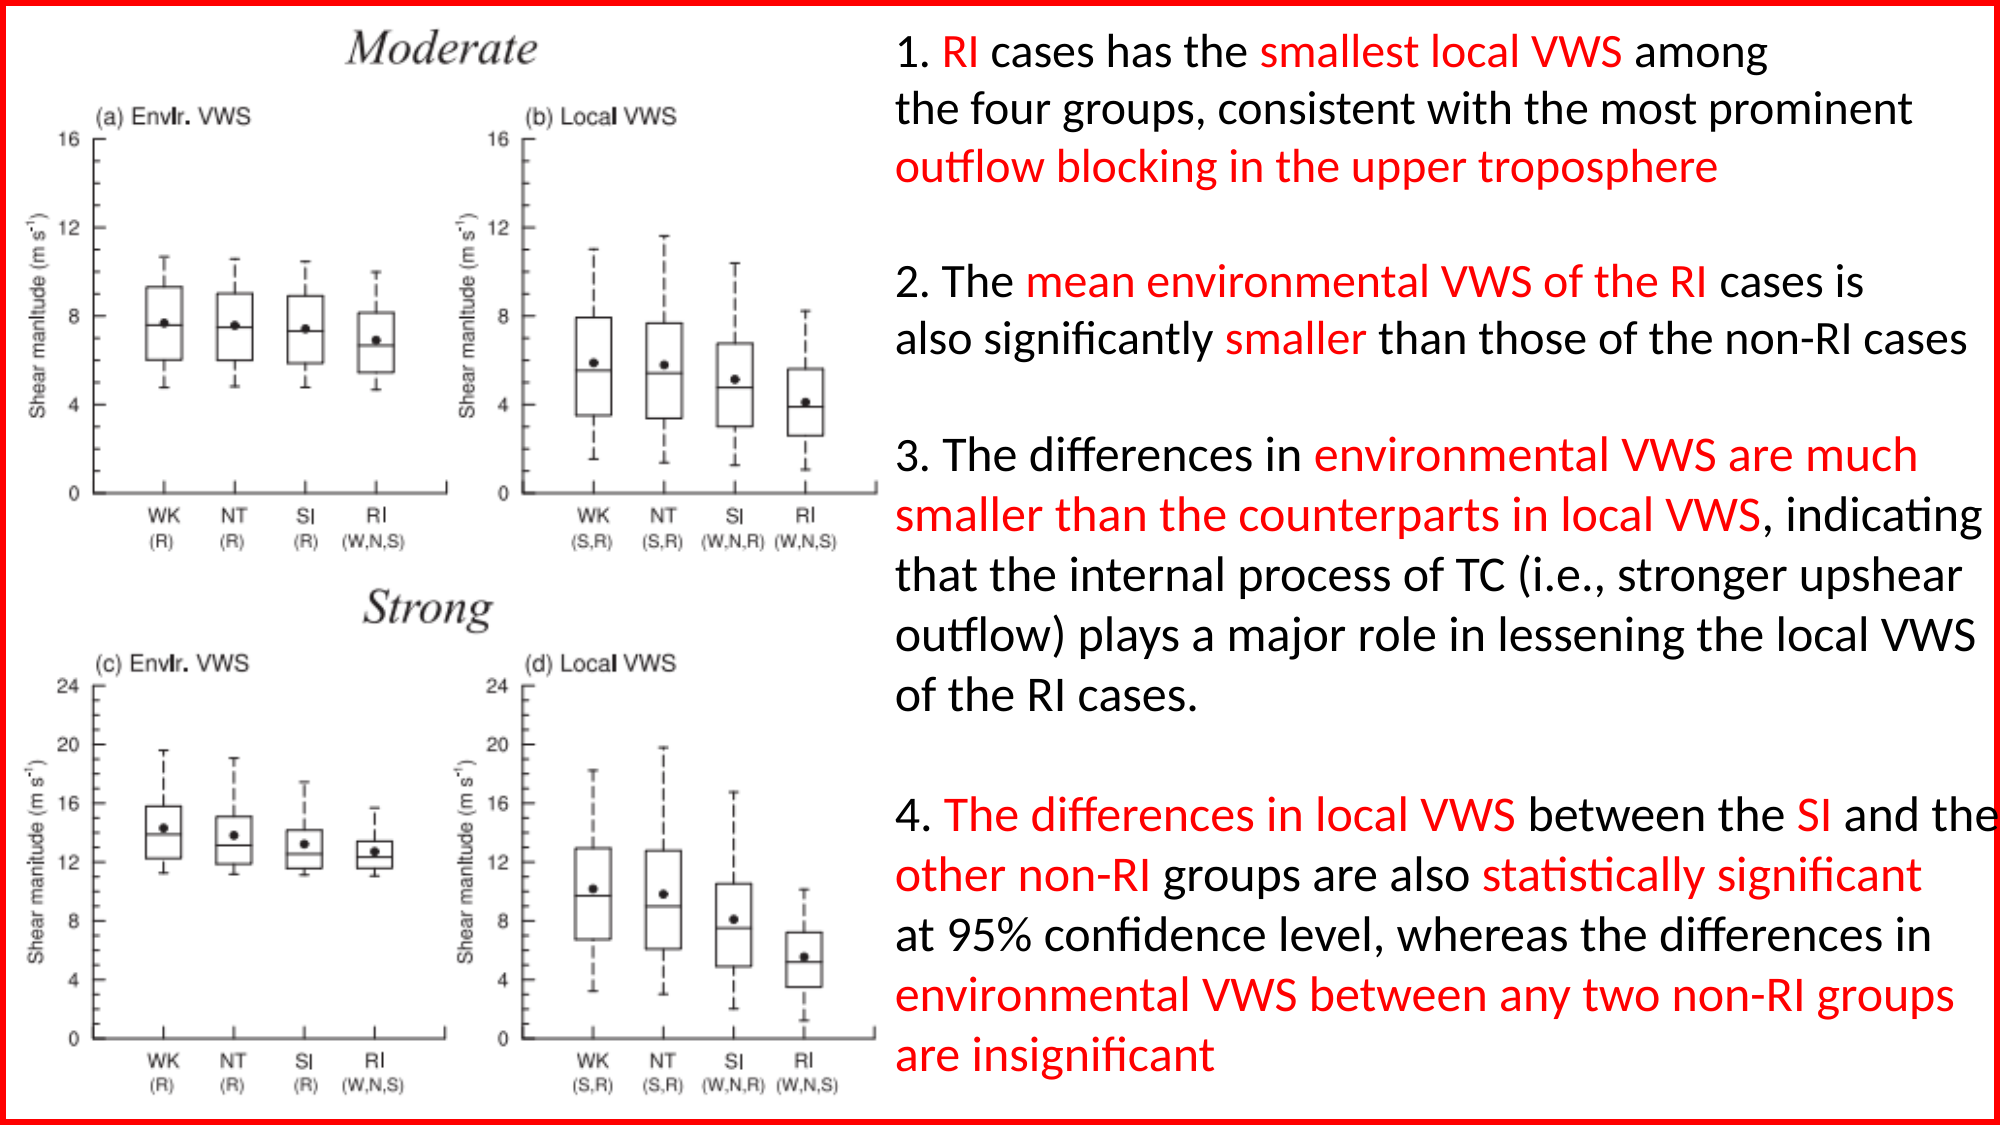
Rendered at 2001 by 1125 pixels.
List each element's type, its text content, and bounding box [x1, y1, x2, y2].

picture [0, 24, 892, 1101]
text_box 1. RI cases has the smallest local VWS among the four groups, consistent with the most prominent outflow blocking in the upper troposphere 2. The mean environmental VWS of the RI cases is also significantly smaller than those of the non-RI cases 3. The differences in environmental VWS are much smaller than the counterparts in local VWS, indicating that the internal process of TC (i.e., stronger upshear outflow) plays a major role in lessening the local VWS of the RI cases. 4. The differences in local VWS between the SI and the other non-RI groups are also statistically significant at 95% confidence level, whereas the differences in environmental VWS between any two non-RI groups are insignificant [879, 11, 2000, 1089]
text_box [0, 1089, 2000, 1125]
text_box [0, 0, 2000, 24]
